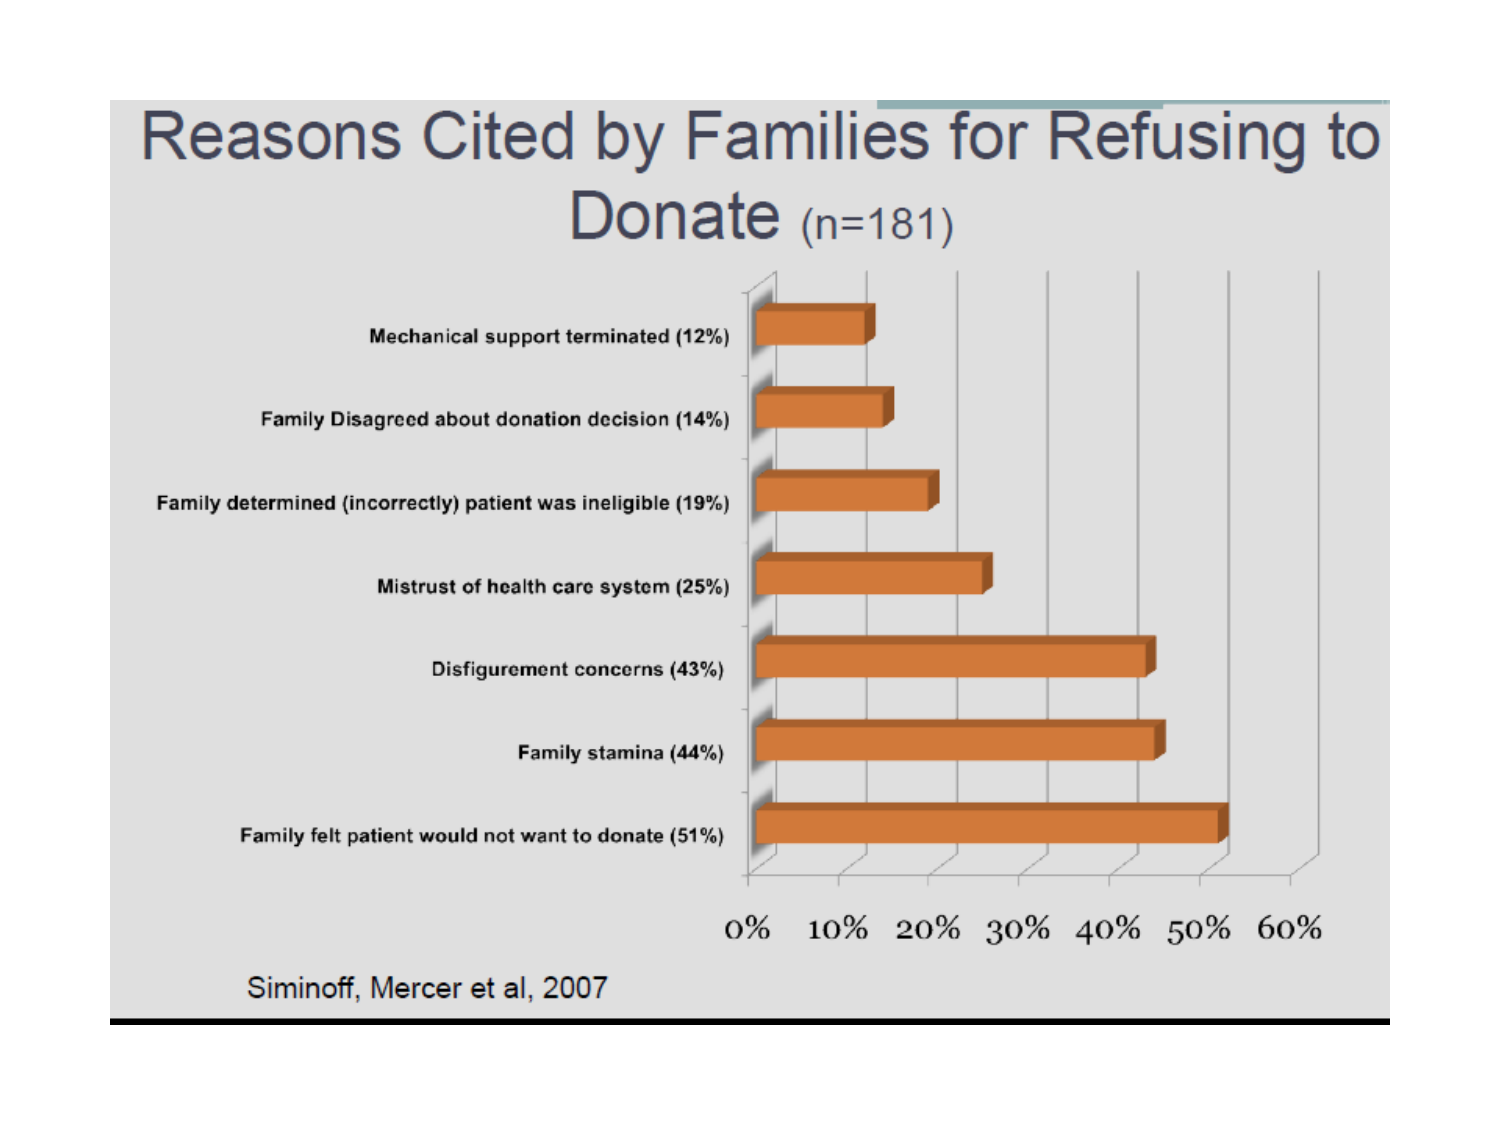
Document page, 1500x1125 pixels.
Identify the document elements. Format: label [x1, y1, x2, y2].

picture [109, 100, 1391, 1025]
